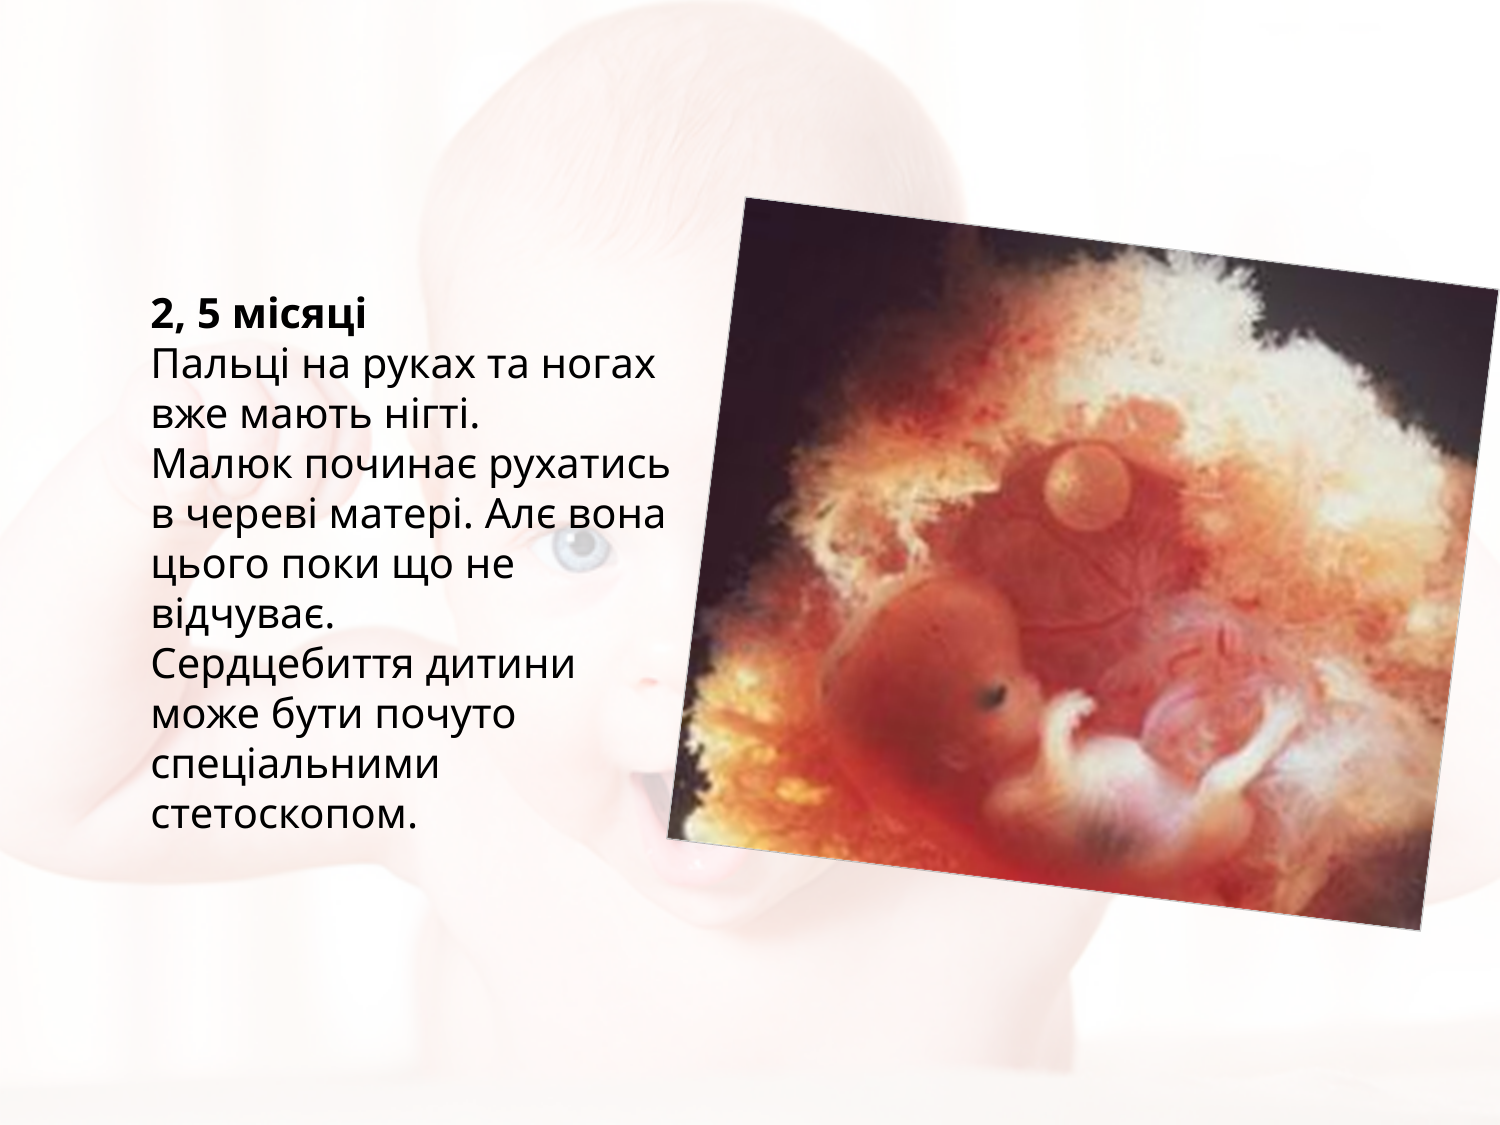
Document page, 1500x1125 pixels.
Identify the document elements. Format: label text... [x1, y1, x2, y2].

picture [665, 196, 1500, 933]
text_box 2, 5 місяці Пальці на руках та ногах вже мають нігті. Малюк починає рухатись в череві матері. Алє вона цього поки що не відчуває. Сердцебиття дитини може бути почуто спеціальними стетоскопом. [135, 278, 660, 844]
